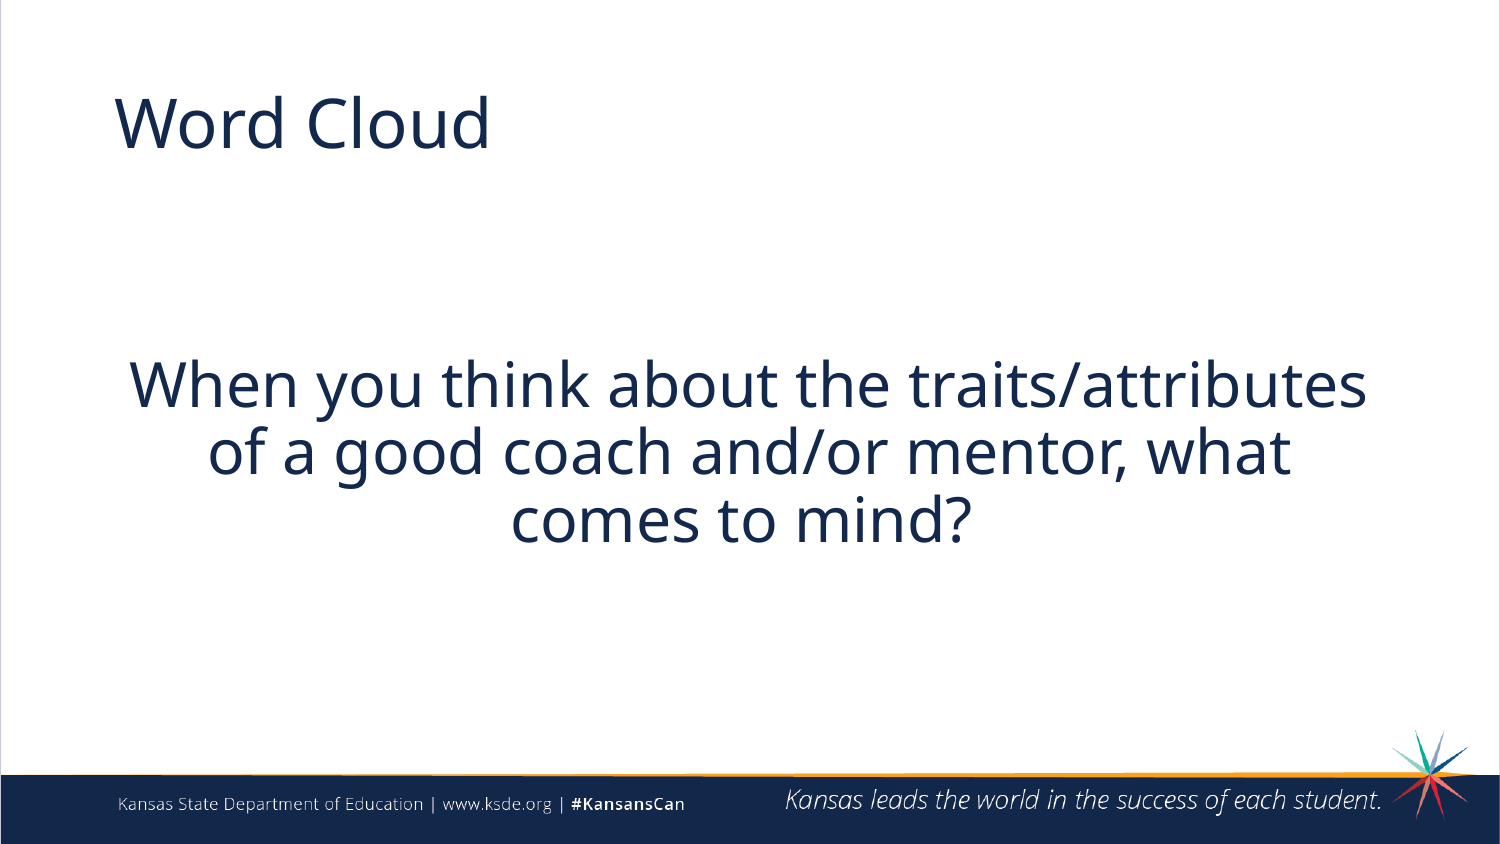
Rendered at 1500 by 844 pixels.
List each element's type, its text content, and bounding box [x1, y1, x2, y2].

title Word Cloud [103, 44, 1397, 208]
list When you think about the traits/attributes of a good coach and/or mentor, what comes to mind? [103, 208, 1397, 702]
picture [0, 0, 1500, 844]
